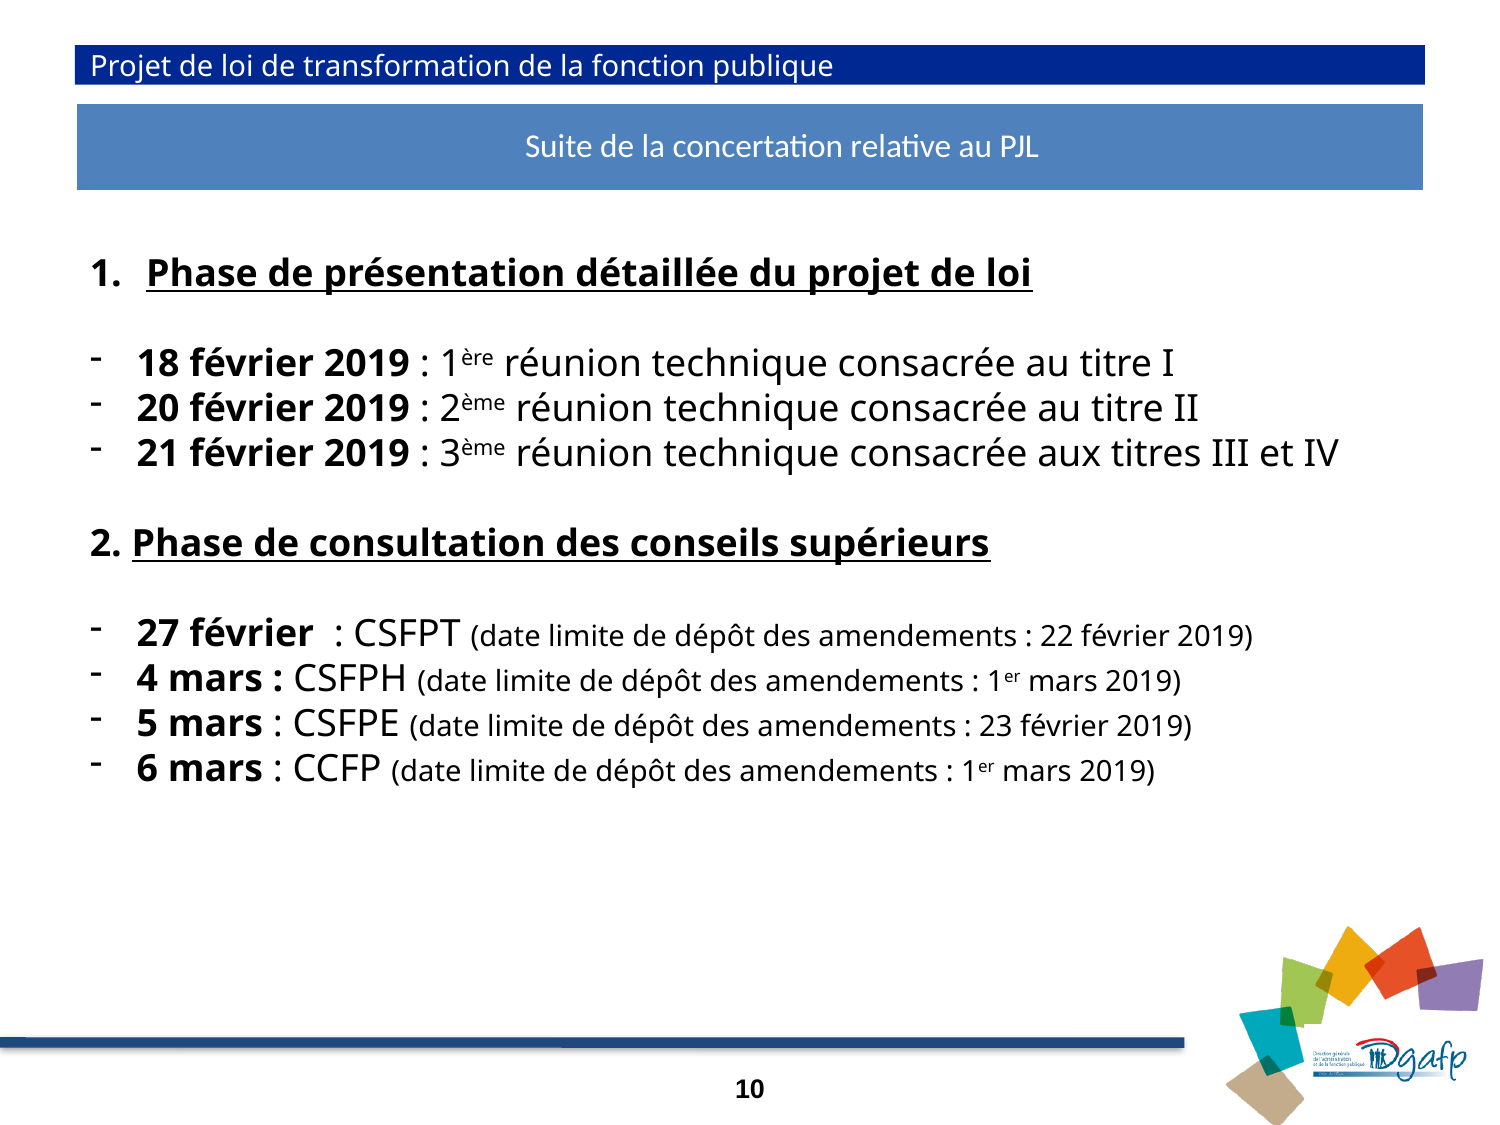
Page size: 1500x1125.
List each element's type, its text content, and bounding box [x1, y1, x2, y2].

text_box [74, 101, 1426, 192]
picture [1219, 918, 1495, 1125]
slide_number 10 [575, 1057, 925, 1118]
text_box Phase de présentation détaillée du projet de loi 18 février 2019 : 1ère réunion technique consacrée au titre I 20 février 2019 : 2ème réunion technique consacrée au titre II 21 février 2019 : 3ème réunion technique consacrée aux titres III et IV 2. Phase de consultation des conseils supérieurs 27 février : CSFPT (date limite de dépôt des amendements : 22 février 2019) 4 mars : CSFPH (date limite de dépôt des amendements : 1er mars 2019) 5 mars : CSFPE (date limite de dépôt des amendements : 23 février 2019) 6 mars : CCFP (date limite de dépôt des amendements : 1er mars 2019) [74, 241, 1425, 867]
text_box Projet de loi de transformation de la fonction publique [74, 45, 1425, 85]
